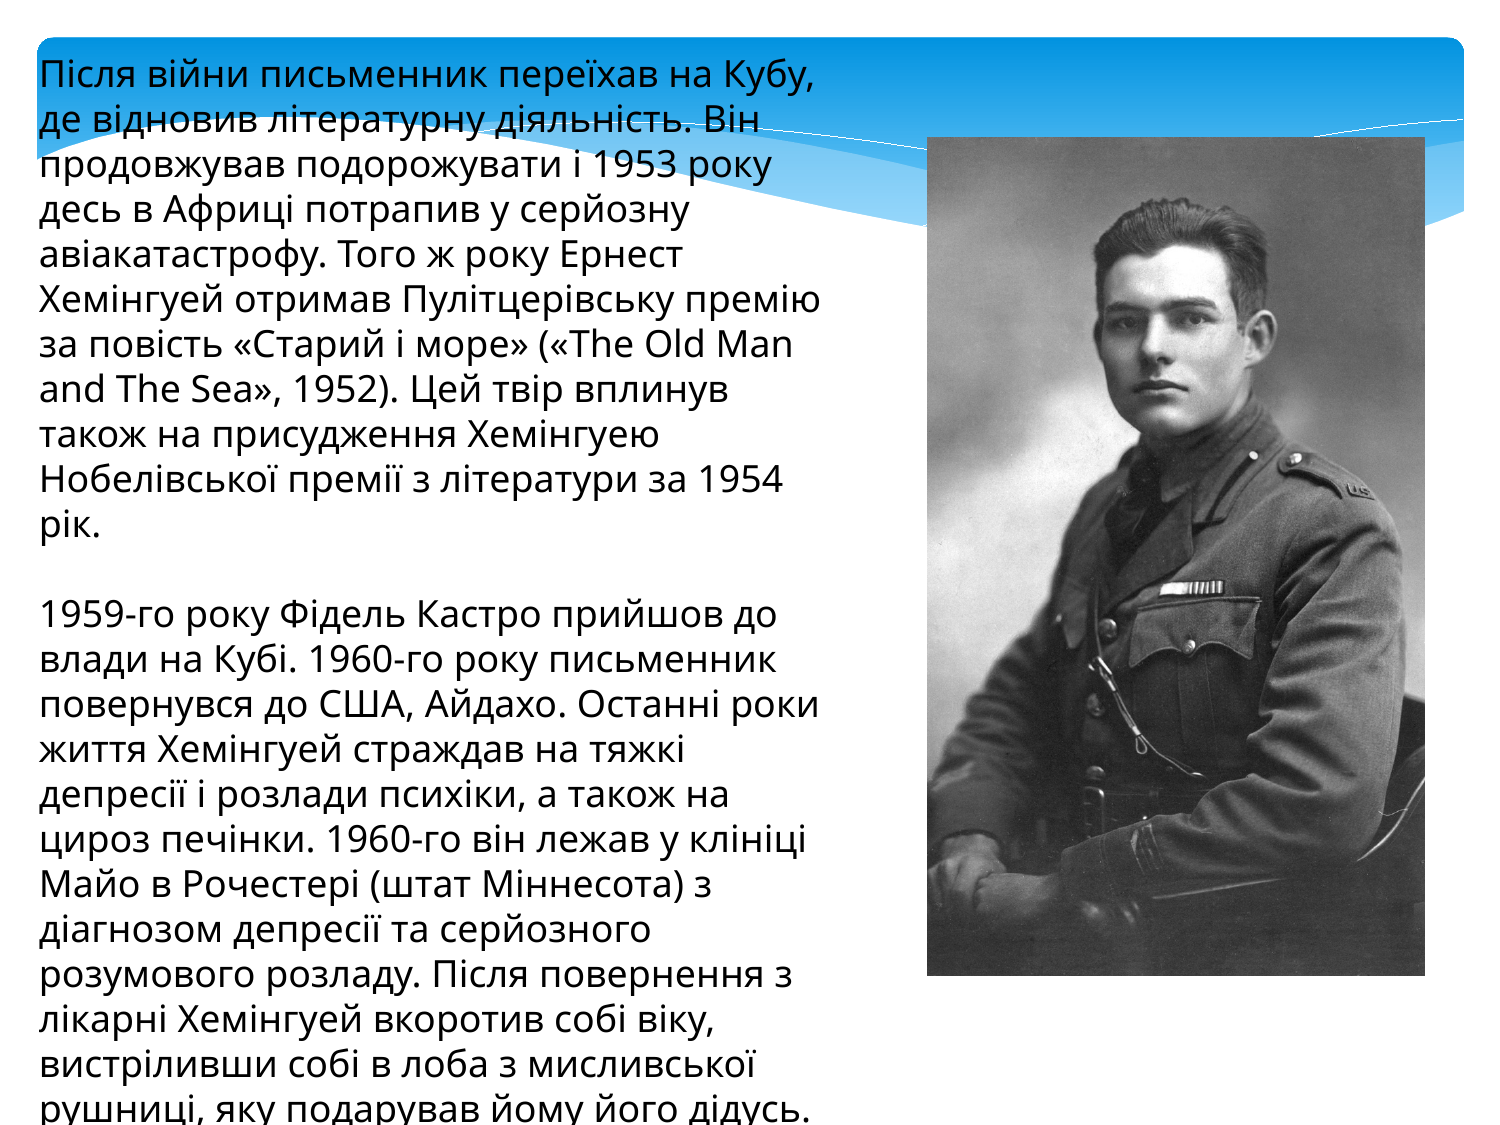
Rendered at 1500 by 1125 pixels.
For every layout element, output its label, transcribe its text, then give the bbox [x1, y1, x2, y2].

picture [926, 136, 1425, 976]
text_box Після війни письменник переїхав на Кубу, де відновив літературну діяльність. Він продовжував подорожувати і 1953 року десь в Африці потрапив у серйозну авіакатастрофу. Того ж року Ернест Хемінгуей отримав Пулітцерівську премію за повість «Старий і море» («The Old Man and The Sea», 1952). Цей твір вплинув також на присудження Хемінгуею Нобелівської премії з літератури за 1954 рік. 1959-го року Фідель Кастро прийшов до влади на Кубі. 1960-го року письменник повернувся до США, Айдахо. Останні роки життя Хемінгуей страждав на тяжкі депресії і розлади психіки, а також на цироз печінки. 1960-го він лежав у клініці Майо в Рочестері (штат Міннесота) з діагнозом депресії та серйозного розумового розладу. Після повернення з лікарні Хемінгуей вкоротив собі віку, вистріливши собі в лоба з мисливської рушниці, яку подарував йому його дідусь. Це відбулось 2 липня 1961 в його власному будинку в Кетчемі, штат Айдахо, США. [24, 42, 845, 1125]
